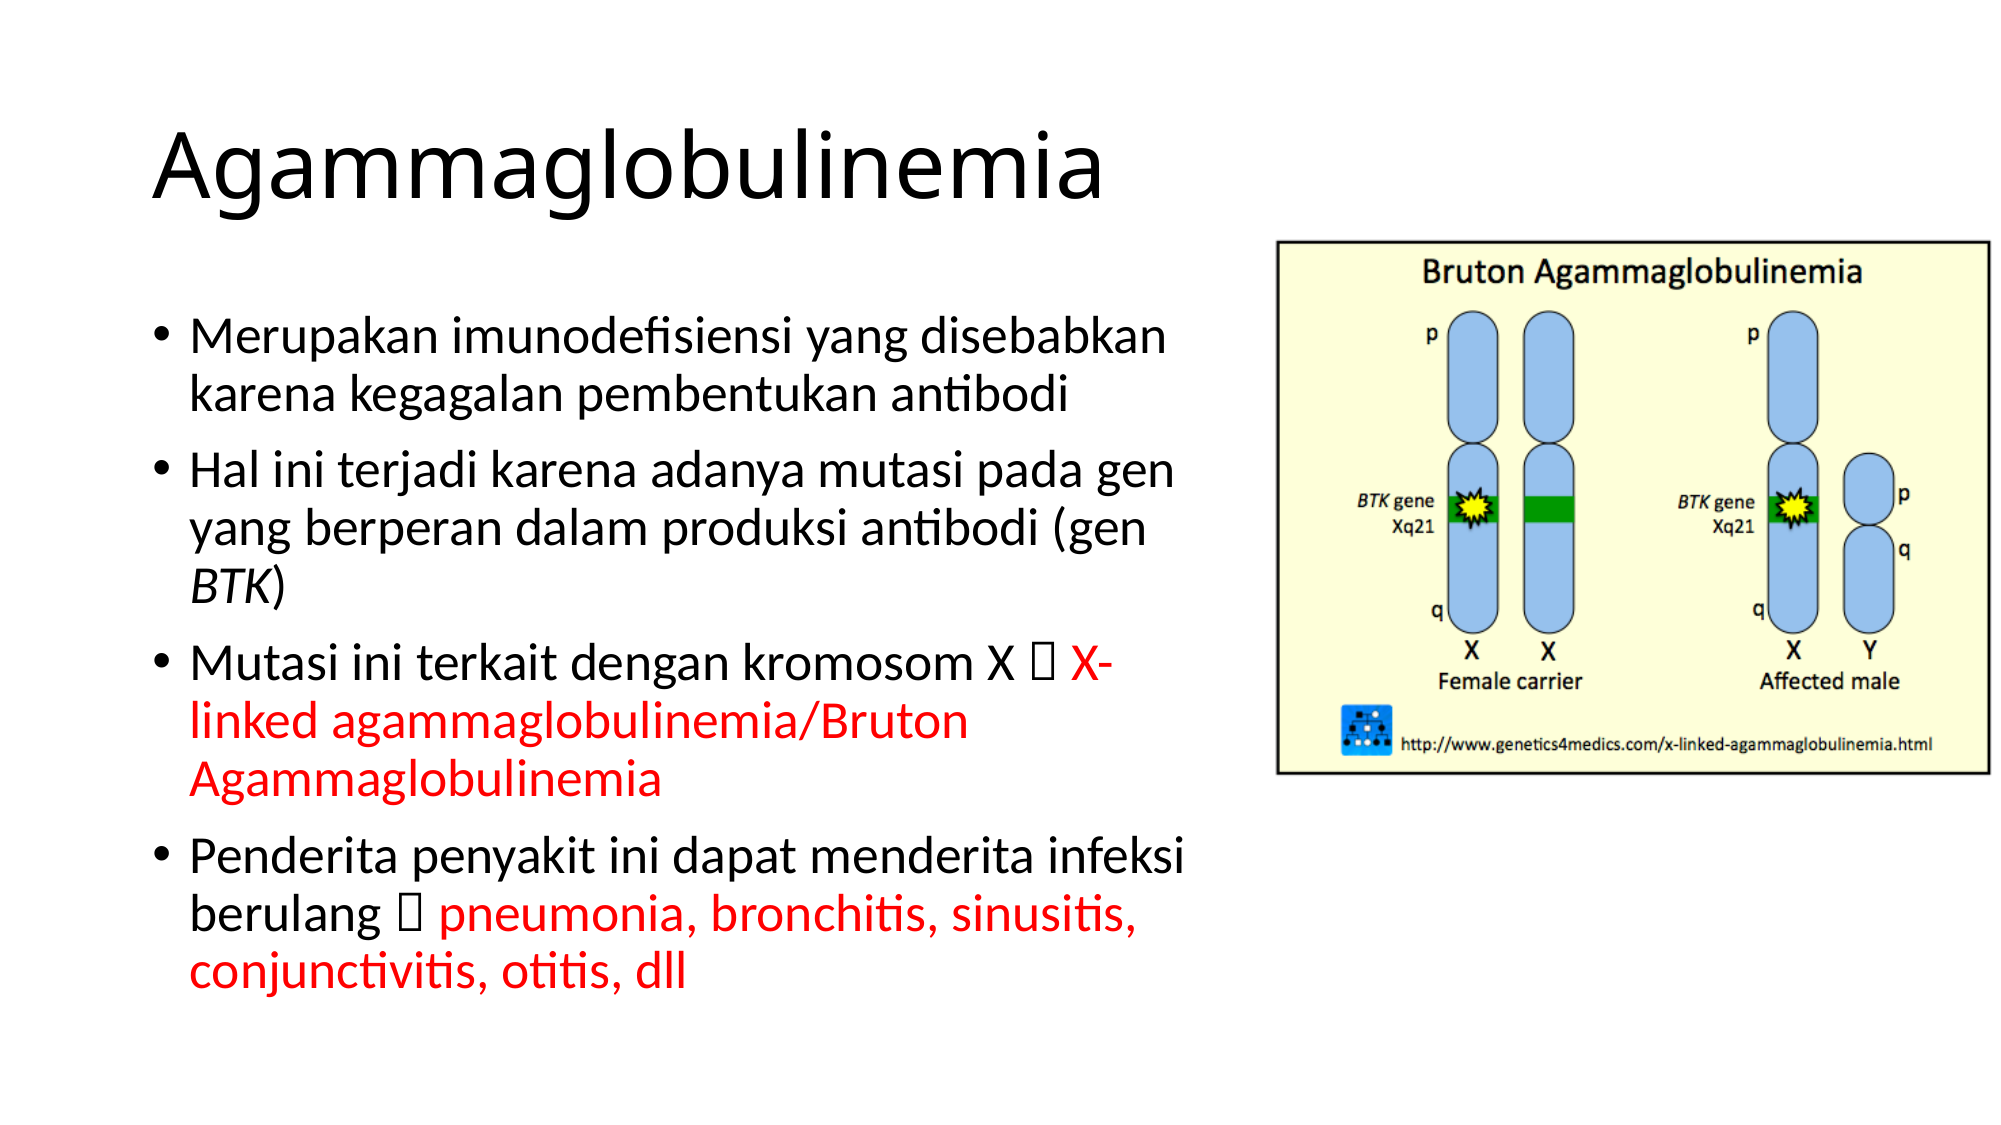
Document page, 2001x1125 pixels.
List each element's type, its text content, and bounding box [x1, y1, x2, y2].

list Merupakan imunodefisiensi yang disebabkan karena kegagalan pembentukan antibodi Hal ini terjadi karena adanya mutasi pada gen yang berperan dalam produksi antibodi (gen BTK) Mutasi ini terkait dengan kromosom X  X-linked agammaglobulinemia/Bruton Agammaglobulinemia Penderita penyakit ini dapat menderita infeksi berulang  pneumonia, bronchitis, sinusitis, conjunctivitis, otitis, dll [137, 299, 1218, 1014]
title Agammaglobulinemia [137, 59, 1863, 278]
picture [1265, 233, 2000, 783]
